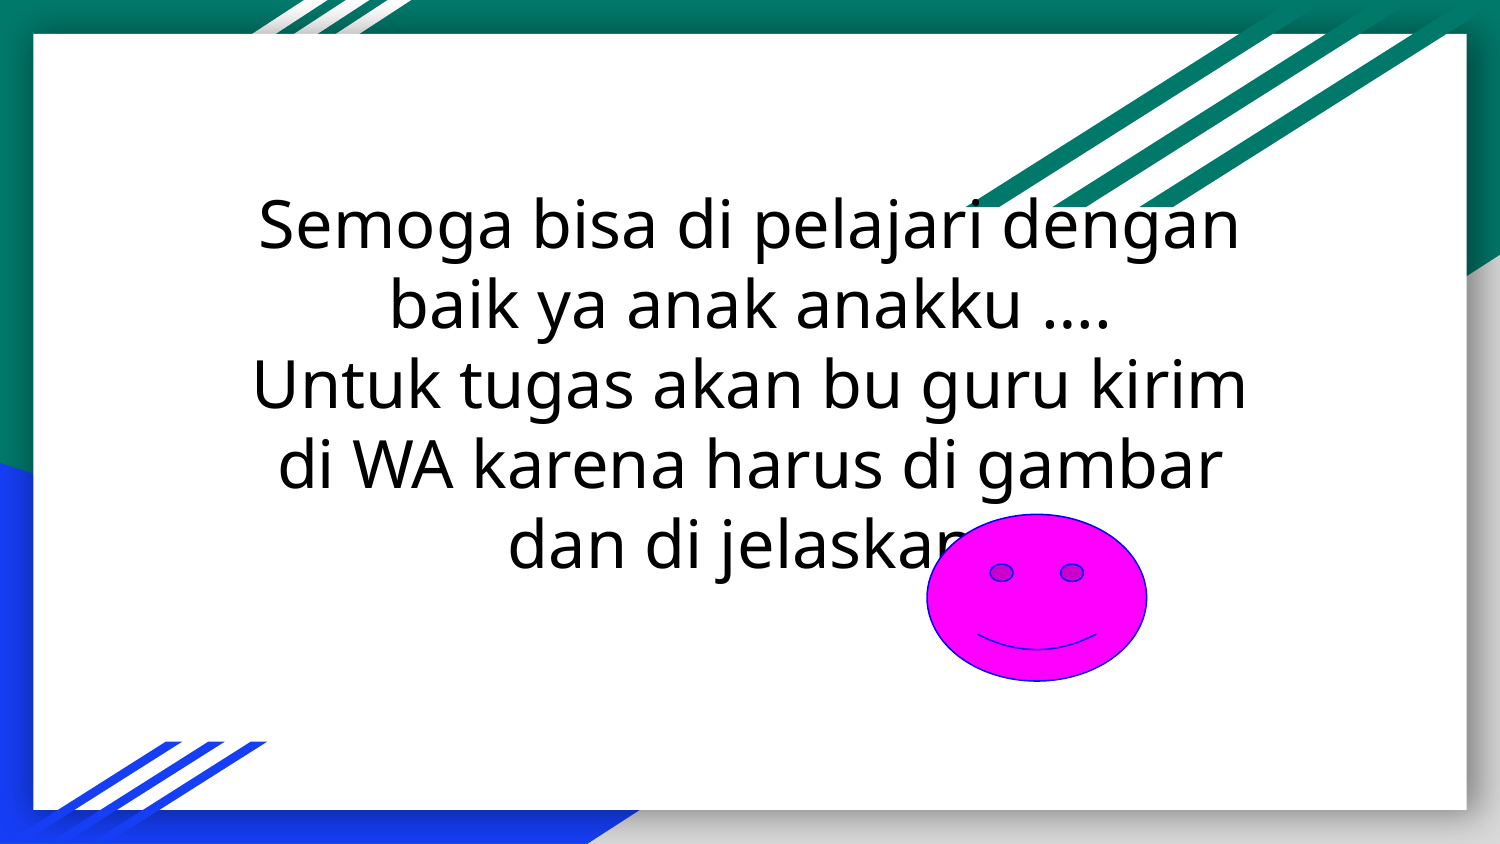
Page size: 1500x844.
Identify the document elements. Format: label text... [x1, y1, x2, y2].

text_box [927, 514, 1147, 682]
title Semoga bisa di pelajari dengan baik ya anak anakku …. Untuk tugas akan bu guru kirim di WA karena harus di gambar dan di jelaskan [228, 213, 1274, 630]
